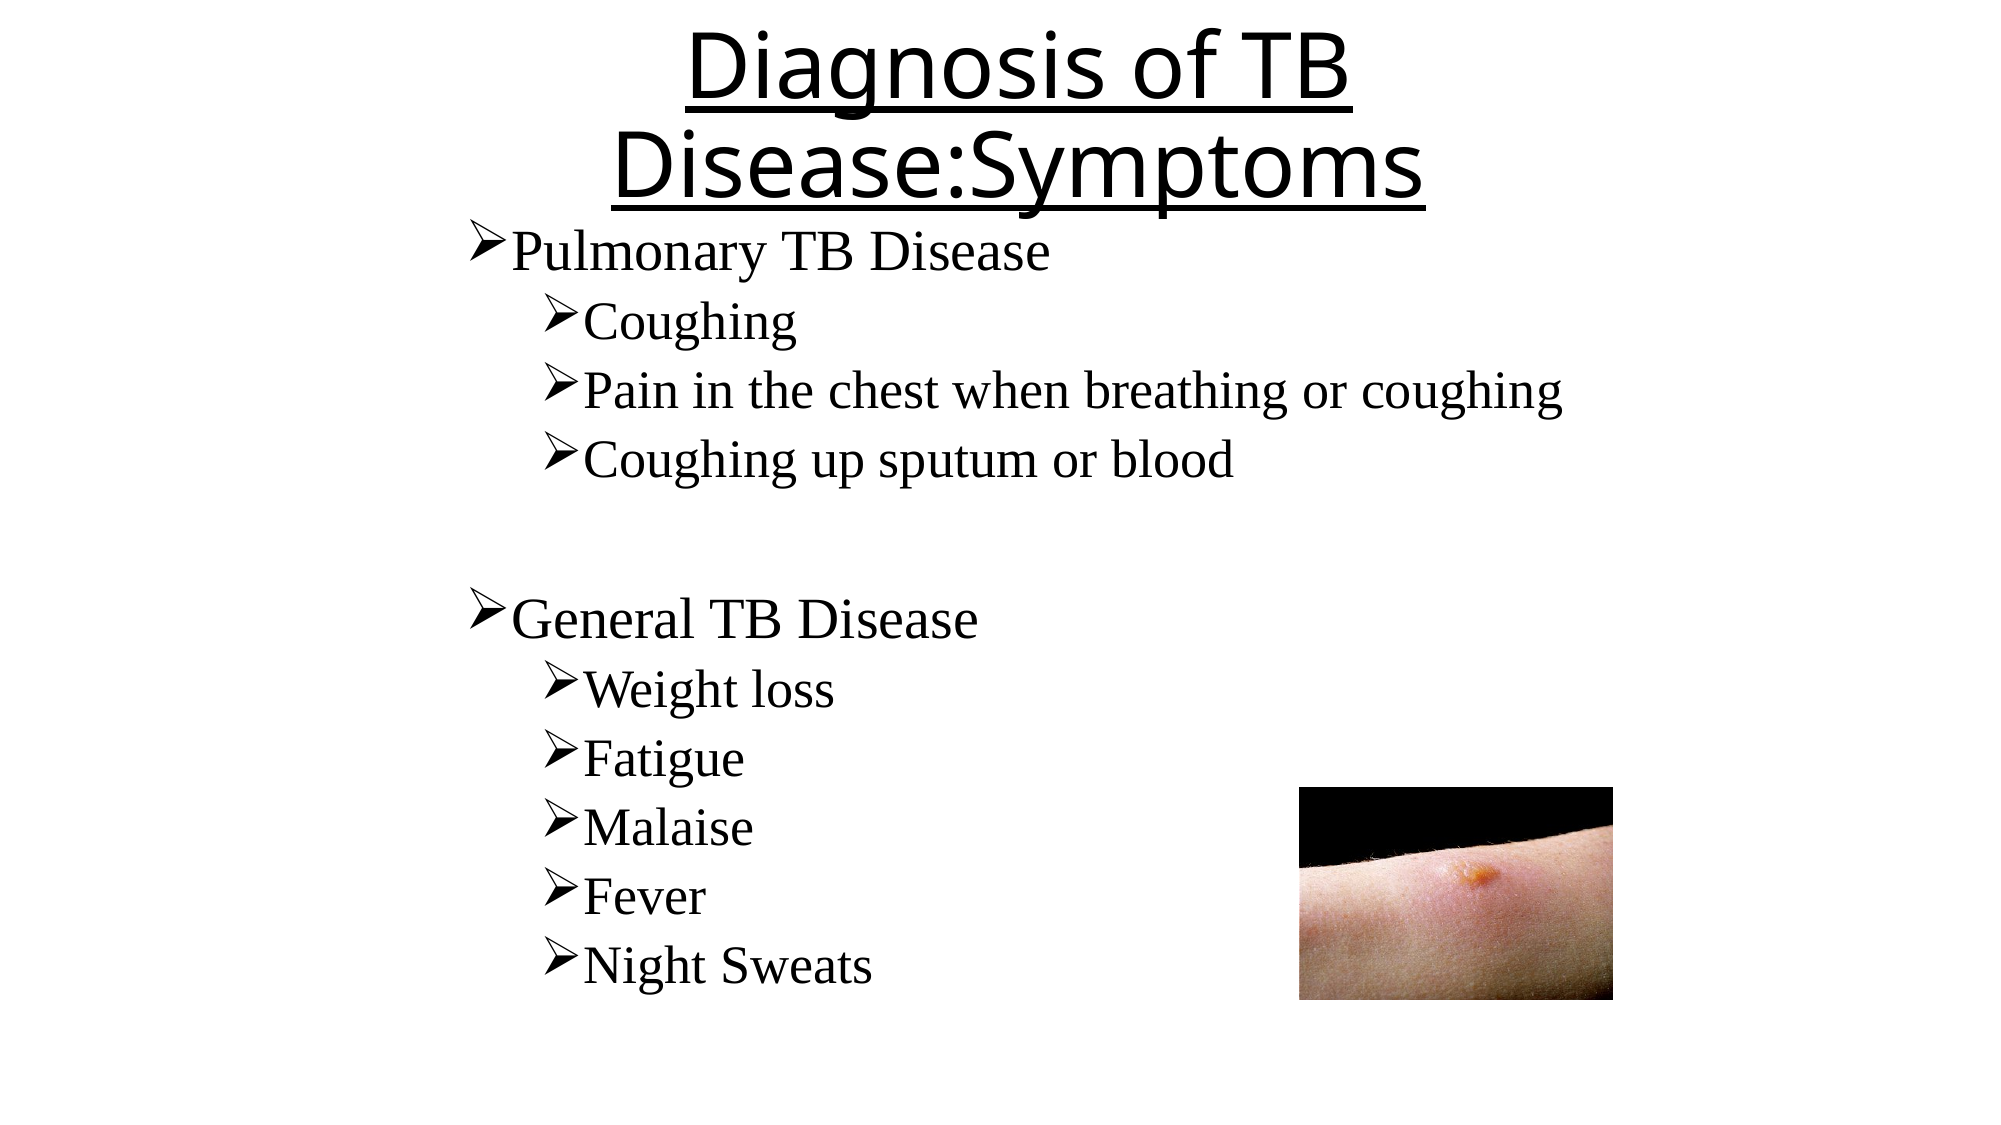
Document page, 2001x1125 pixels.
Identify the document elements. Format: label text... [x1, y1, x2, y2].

title Diagnosis of TB Disease:Symptoms [350, 37, 1688, 200]
picture [1299, 787, 1613, 1000]
list Pulmonary TB Disease Coughing Pain in the chest when breathing or coughing Coughing up sputum or blood General TB Disease Weight loss Fatigue Malaise Fever Night Sweats [300, 212, 1700, 1005]
